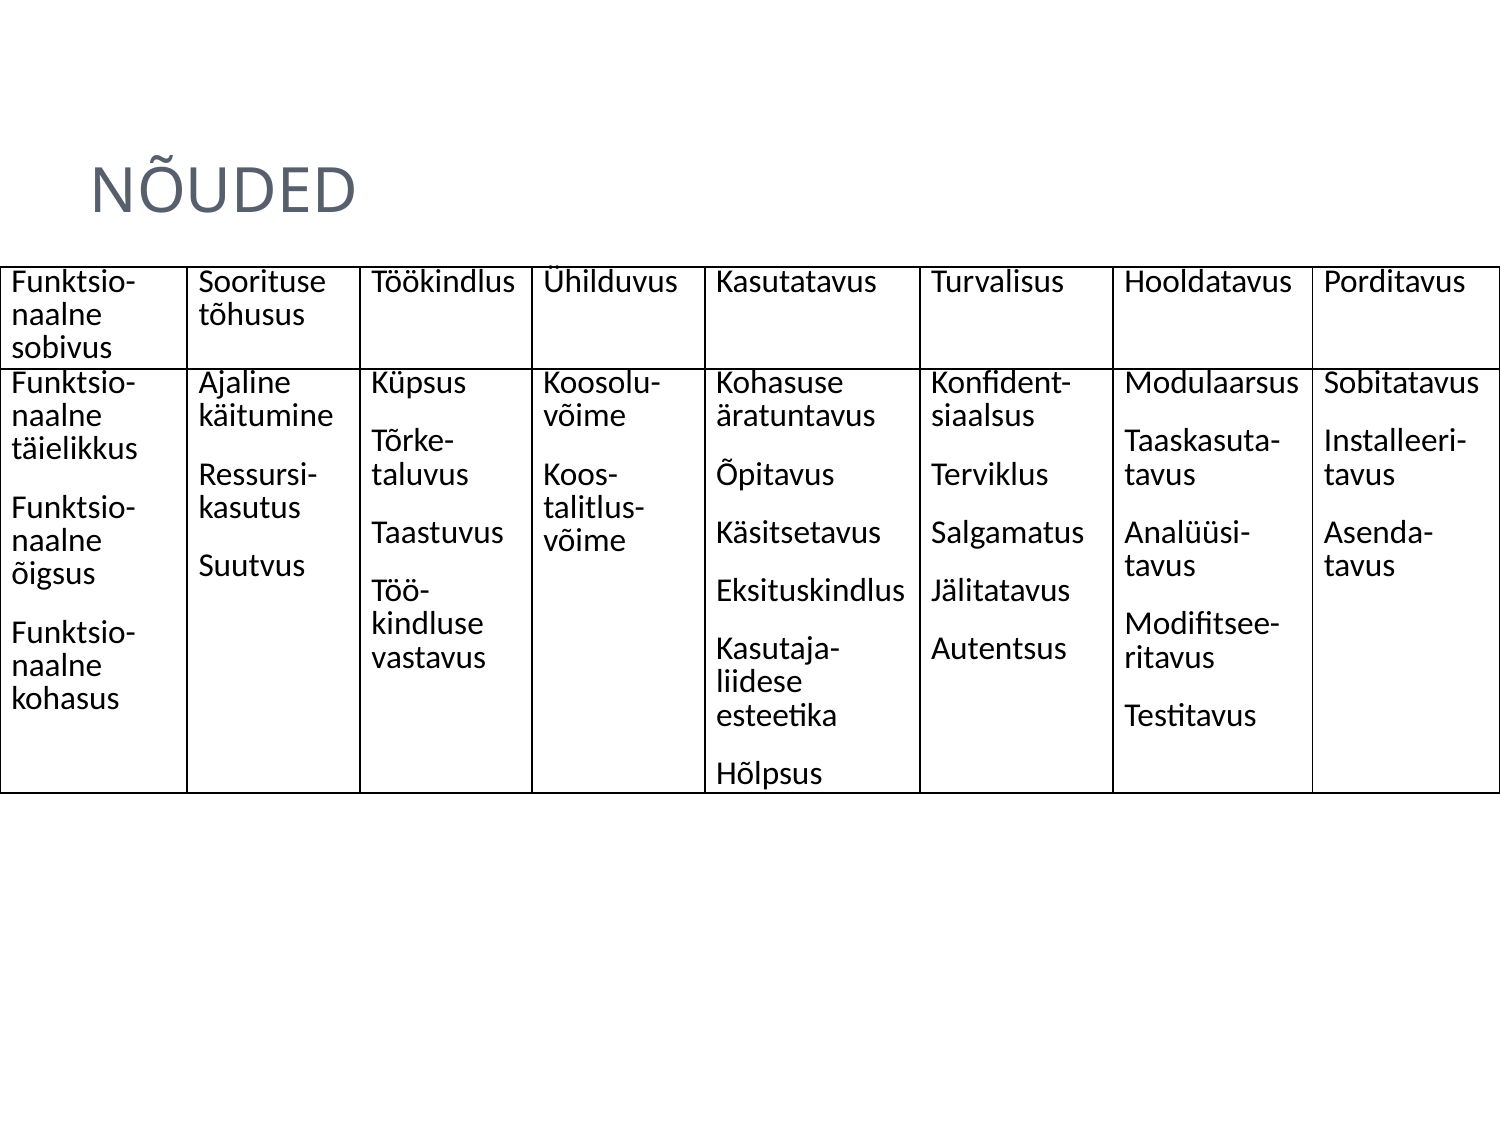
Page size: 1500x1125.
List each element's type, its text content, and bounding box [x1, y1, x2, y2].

table_cell Koosolu-võime Koos-talitlus-võime [533, 370, 704, 792]
table_header Kasutatavus [706, 268, 919, 368]
table_cell Konfident-siaalsus Terviklus Salgamatus Jälitatavus Autentsus [921, 370, 1112, 792]
table_cell Küpsus Tõrke-taluvus Taastuvus Töö-kindluse vastavus [361, 370, 531, 792]
table_header Porditavus [1313, 268, 1499, 368]
table_cell Funktsio-naalne täielikkus Funktsio-naalne õigsus Funktsio-naalne kohasus [1, 370, 186, 792]
title Nõuded [75, 45, 1300, 233]
table_header Ühilduvus [533, 268, 704, 368]
table_header Hooldatavus [1114, 268, 1312, 368]
table_header Soorituse tõhusus [188, 268, 359, 368]
table_cell Kohasuse äratuntavus Õpitavus Käsitsetavus Eksituskindlus Kasutaja-liidese esteetika Hõlpsus [706, 370, 919, 792]
table_header Turvalisus [921, 268, 1112, 368]
table_header Funktsio-naalne sobivus [1, 268, 186, 368]
table_header Töökindlus [361, 268, 531, 368]
table_cell Ajaline käitumine Ressursi-kasutus Suutvus [188, 370, 359, 792]
table_cell Sobitatavus Installeeri-tavus Asenda-tavus [1313, 370, 1499, 792]
table_cell Modulaarsus Taaskasuta-tavus Analüüsi-tavus Modifitsee-ritavus Testitavus [1114, 370, 1312, 792]
